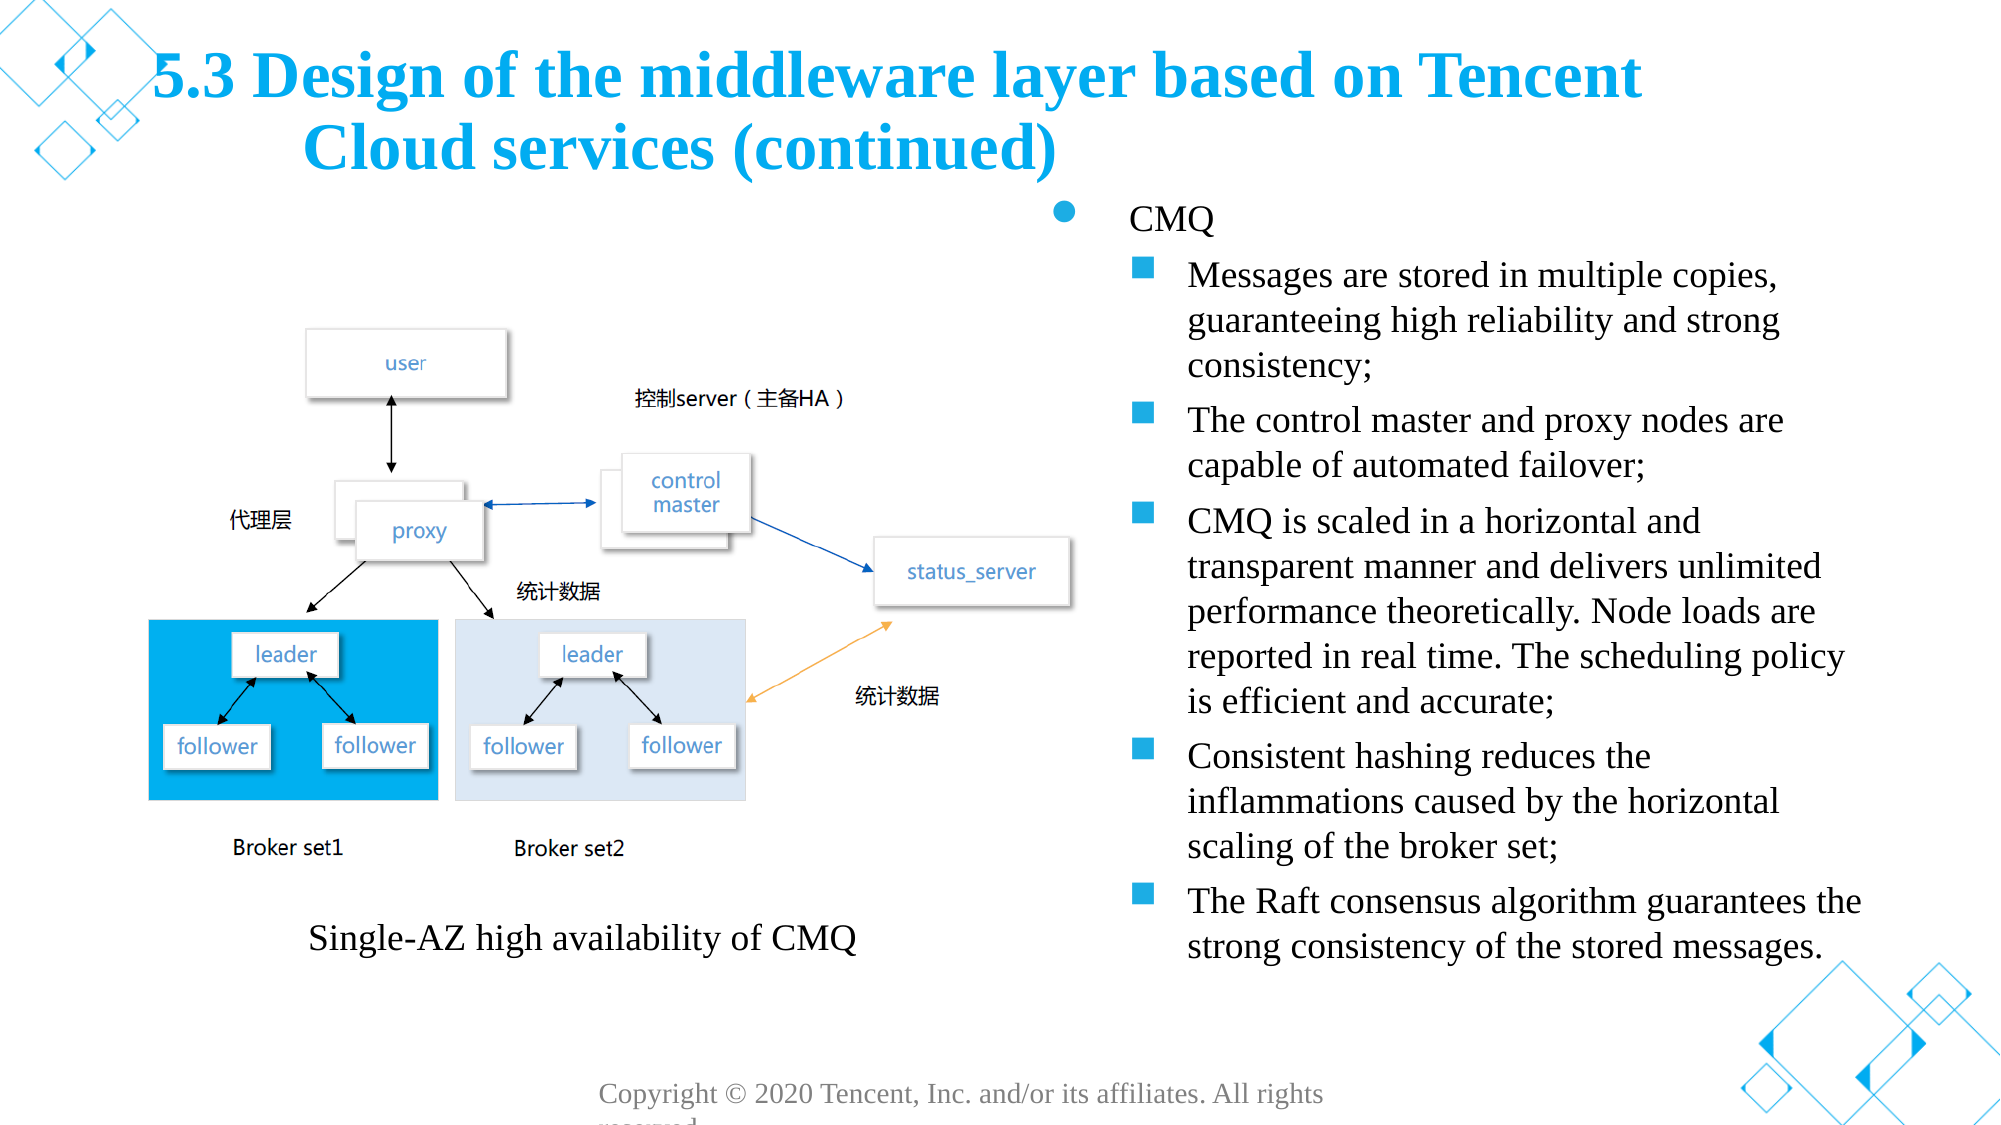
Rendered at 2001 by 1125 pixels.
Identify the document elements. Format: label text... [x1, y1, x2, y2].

list CMQ Messages are stored in multiple copies, guaranteeing high reliability and strong consistency; The control master and proxy nodes are capable of automated failover; CMQ is scaled in a horizontal and transparent manner and delivers unlimited performance theoretically. Node loads are reported in real time. The scheduling policy is efficient and accurate; Consistent hashing reduces the inflammations caused by the horizontal scaling of the broker set; The Raft consensus algorithm guarantees the strong consistency of the stored messages. [1035, 186, 1886, 1014]
picture [0, 0, 2000, 1125]
title 5.3 Design of the middleware layer based on Tencent Cloud services (continued) [137, 37, 1749, 187]
text_box Single-AZ high availability of CMQ [245, 905, 920, 965]
